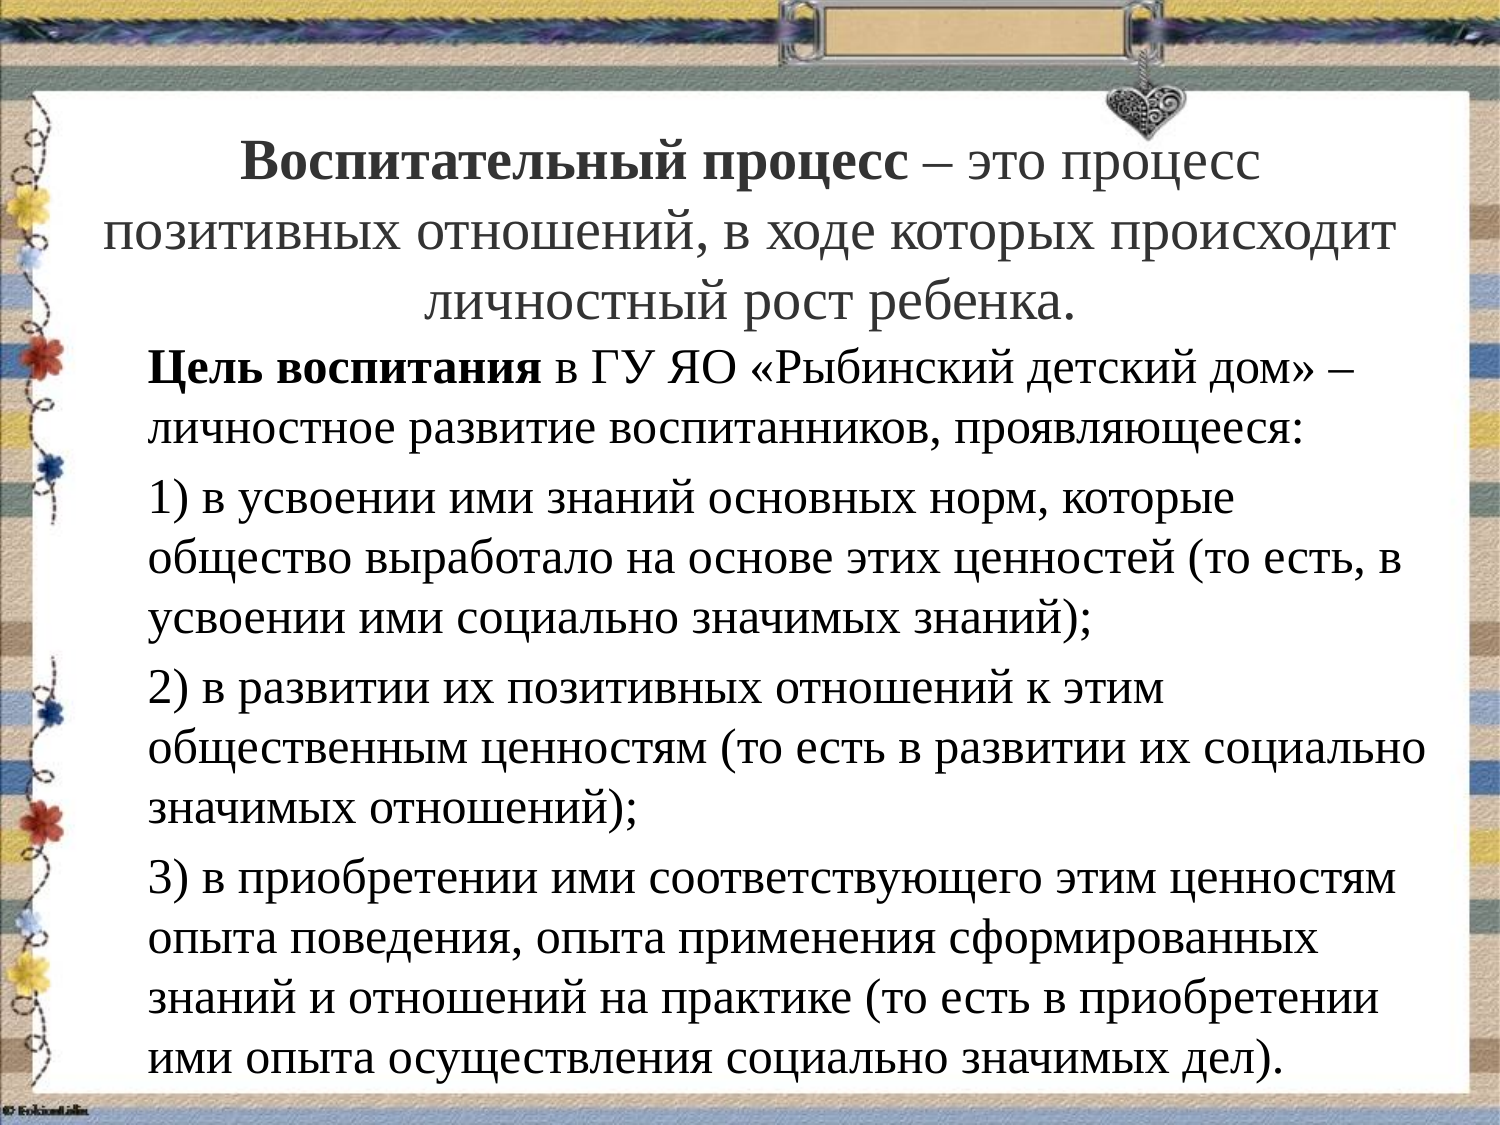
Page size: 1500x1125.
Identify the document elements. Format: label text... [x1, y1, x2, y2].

picture [0, 0, 1500, 1125]
list Цель воспитания в ГУ ЯО «Рыбинский детский дом» – личностное развитие воспитанников, проявляющееся: 1) в усвоении ими знаний основных норм, которые общество выработало на основе этих ценностей (то есть, в усвоении ими социально значимых знаний); 2) в развитии их позитивных отношений к этим общественным ценностям (то есть в развитии их социально значимых отношений); 3) в приобретении ими соответствующего этим ценностям опыта поведения, опыта применения сформированных знаний и отношений на практике (то есть в приобретении ими опыта осуществления социально значимых дел). [76, 326, 1459, 1094]
title Воспитательный процесс – это процесс позитивных отношений, в ходе которых происходит личностный рост ребенка. [76, 113, 1425, 233]
